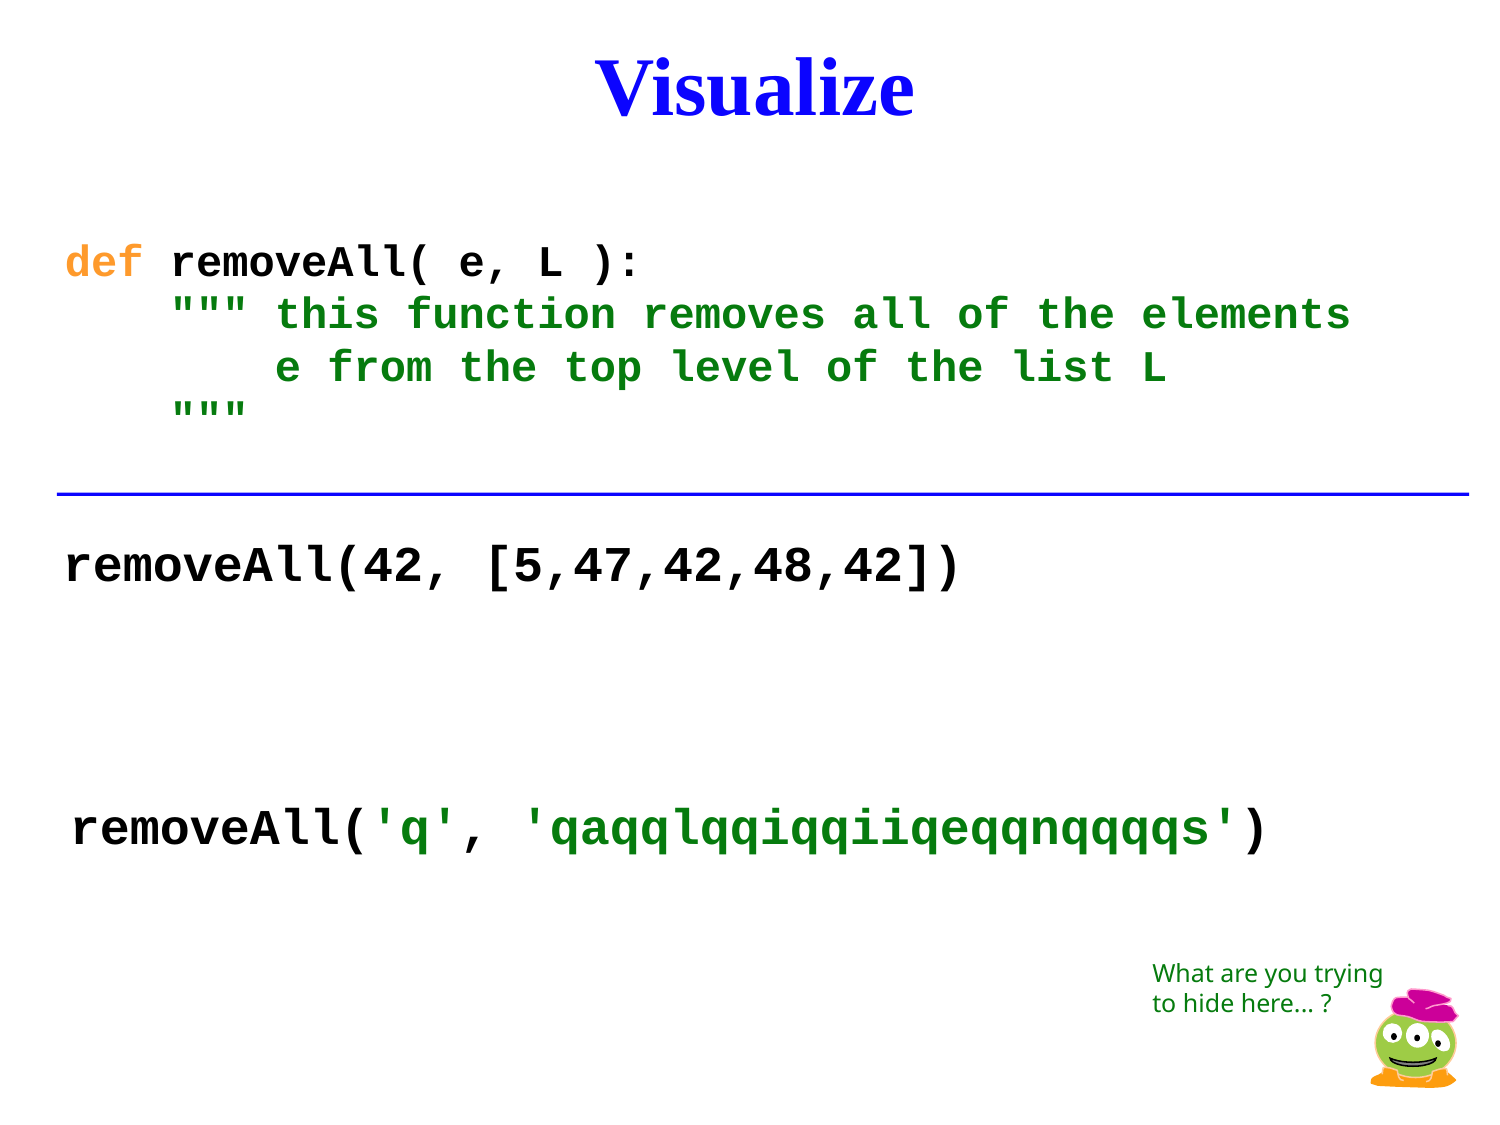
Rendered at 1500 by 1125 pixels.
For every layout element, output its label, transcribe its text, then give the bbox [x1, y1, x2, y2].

text_box What are you trying to hide here... ? [1137, 949, 1413, 1025]
text_box removeAll(42, [5,47,42,48,42]) [48, 524, 978, 599]
text_box Visualize [161, 24, 1349, 140]
text_box removeAll('q', 'qaqqlqqiqqiiqeqqnqqqqs') [55, 786, 1315, 862]
text_box def removeAll( e, L ): """ this function removes all of the elements e from the top level of the list L """ [50, 224, 1425, 450]
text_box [1371, 988, 1459, 1088]
